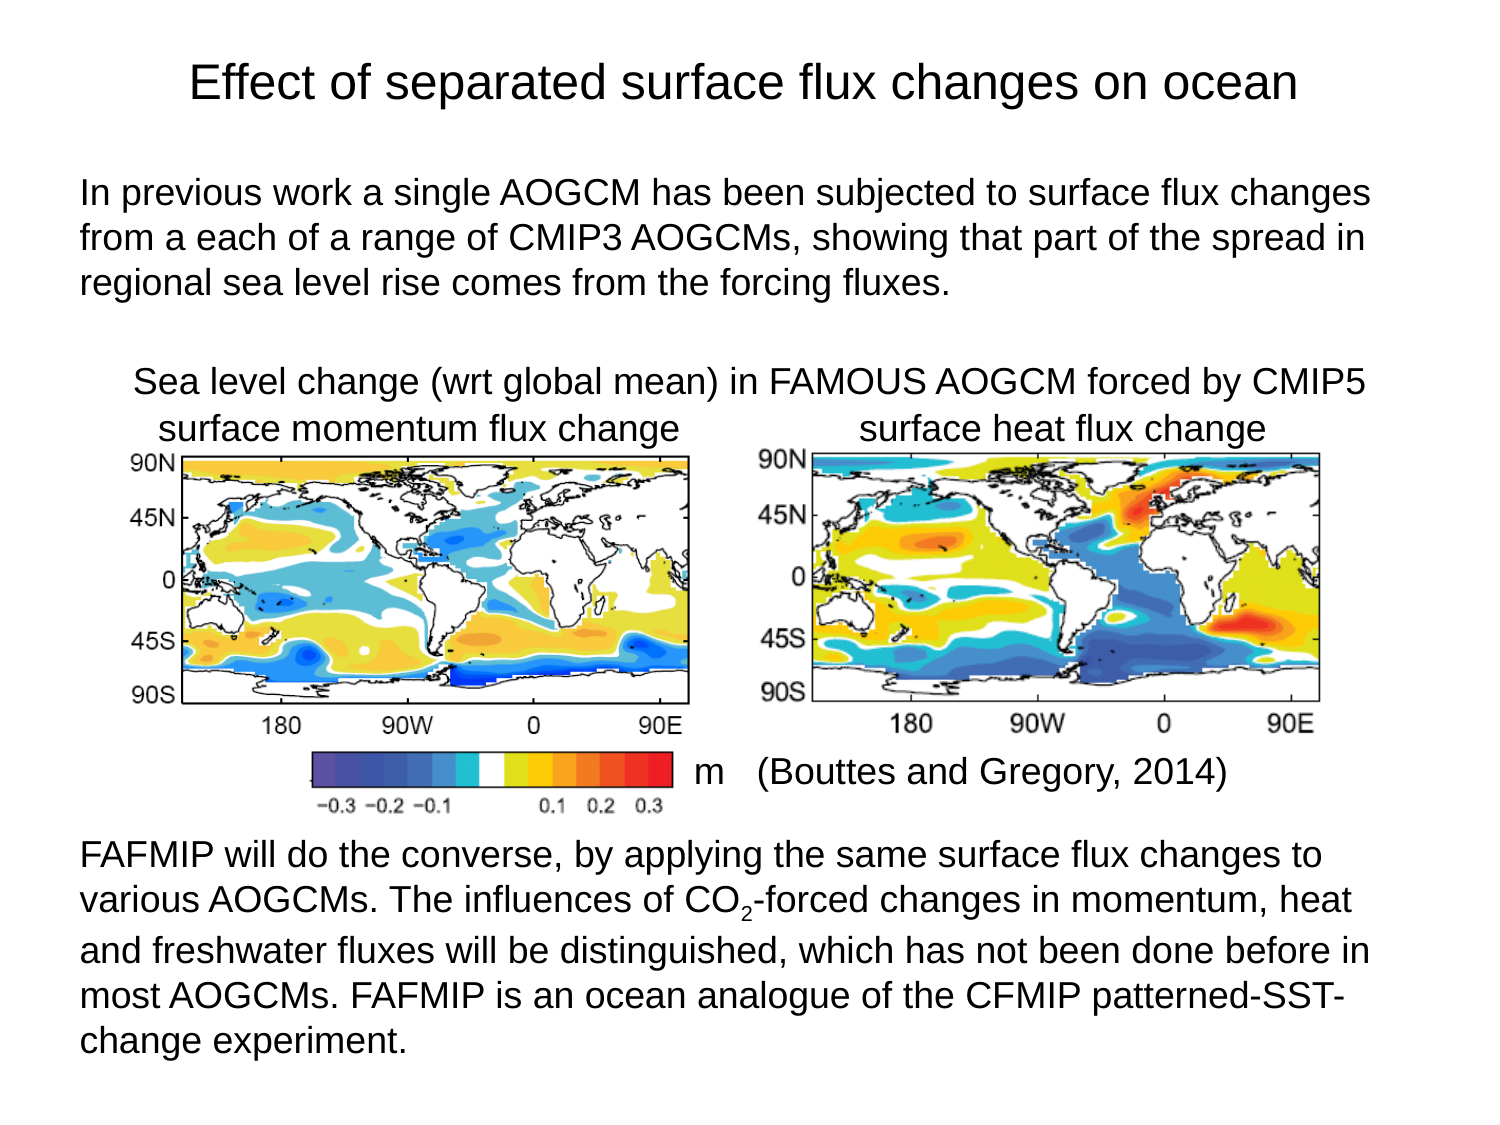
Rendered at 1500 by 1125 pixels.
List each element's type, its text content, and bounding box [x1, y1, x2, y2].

text_box Effect of separated surface flux changes on ocean [29, 42, 1459, 118]
text_box FAFMIP will do the converse, by applying the same surface flux changes to various AOGCMs. The influences of CO2-forced changes in momentum, heat and freshwater fluxes will be distinguished, which has not been done before in most AOGCMs. FAFMIP is an ocean analogue of the CFMIP patterned-SST-change experiment. [64, 822, 1436, 1069]
text_box surface momentum flux change [123, 397, 715, 443]
text_box In previous work a single AOGCM has been subjected to surface flux changes from a each of a range of CMIP3 AOGCMs, showing that part of the spread in regional sea level rise comes from the forcing fluxes. [64, 160, 1400, 311]
text_box Sea level change (wrt global mean) in FAMOUS AOGCM forced by CMIP5 [88, 349, 1412, 410]
picture [749, 444, 1341, 743]
text_box surface heat flux change [832, 397, 1294, 442]
picture [123, 444, 715, 828]
text_box m (Bouttes and Gregory, 2014) [688, 739, 1306, 800]
